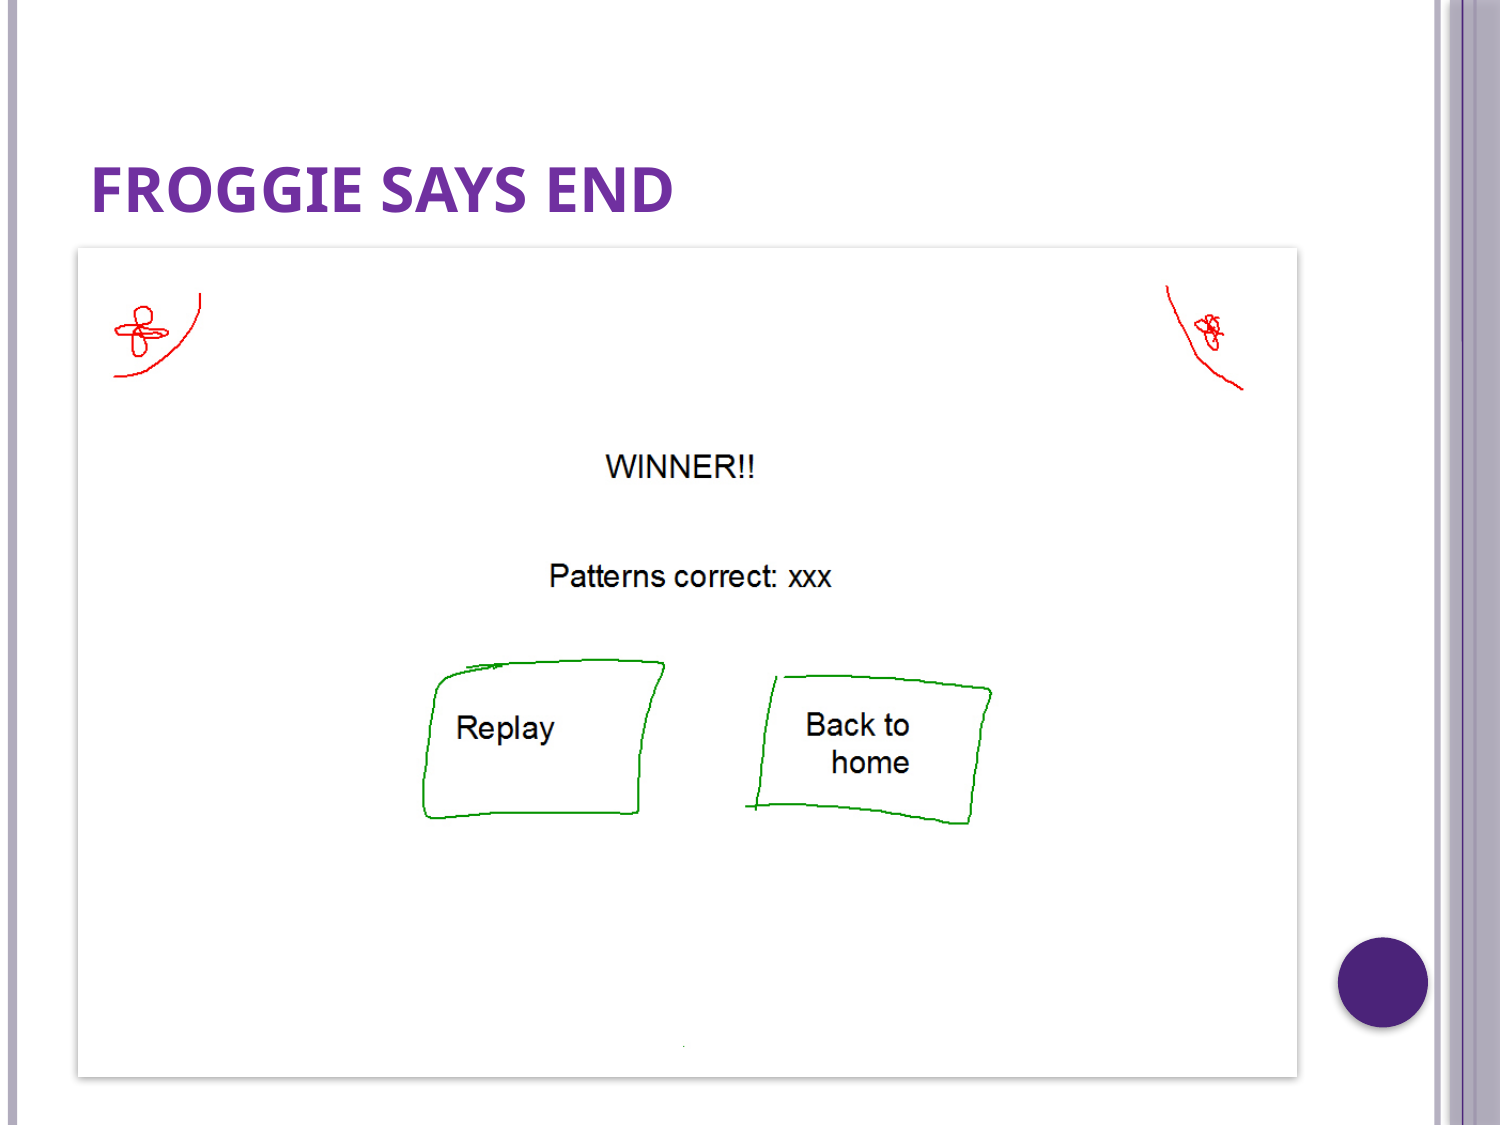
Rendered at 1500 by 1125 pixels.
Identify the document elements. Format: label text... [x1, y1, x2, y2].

title Froggie Says End [75, 45, 1300, 233]
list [91, 261, 1284, 1063]
